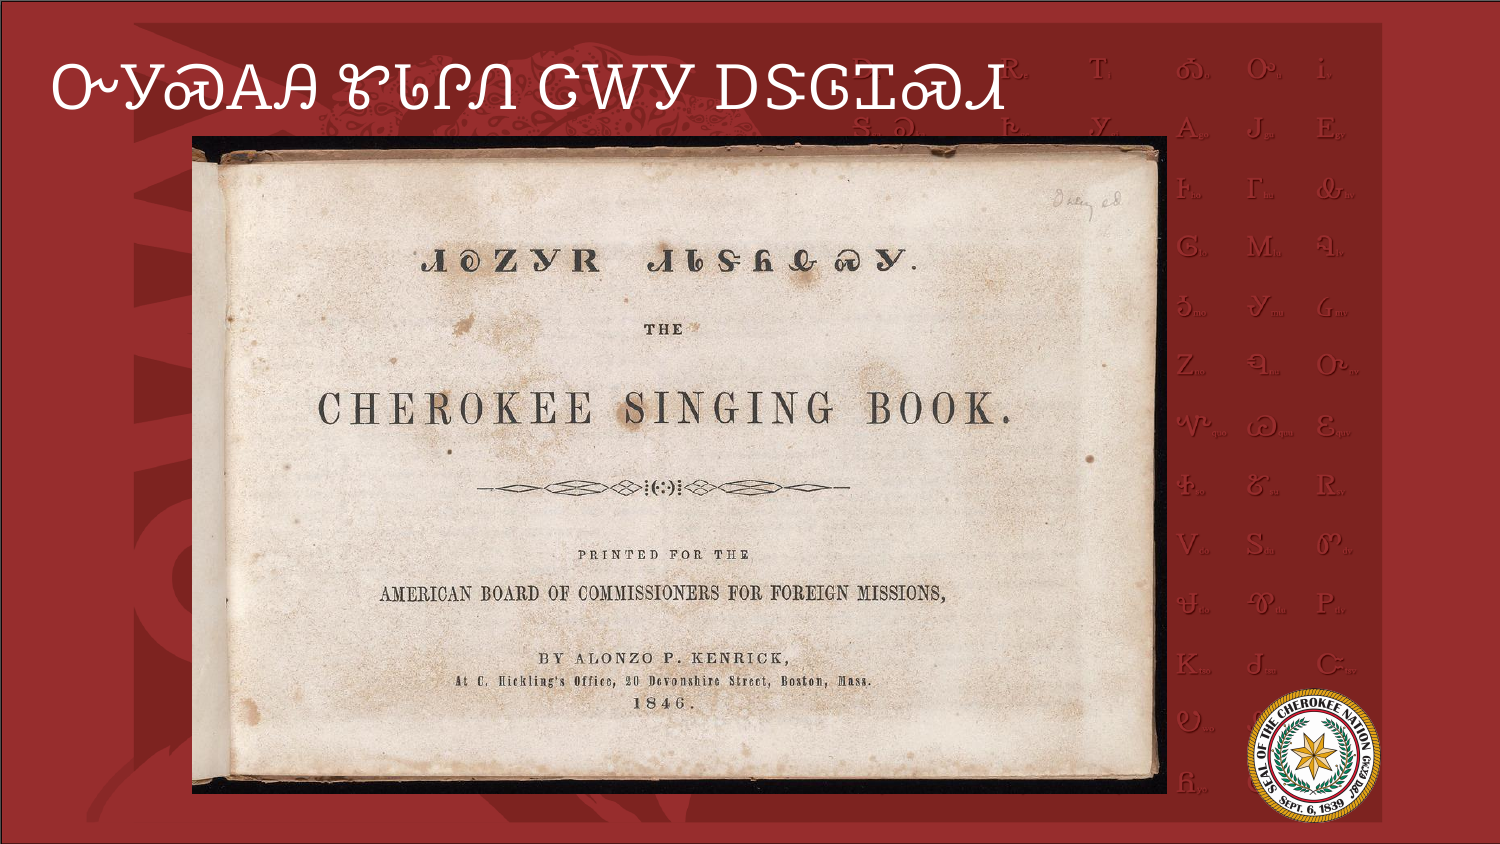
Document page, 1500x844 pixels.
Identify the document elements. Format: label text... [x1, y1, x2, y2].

title ᏅᎩᏍᎪᎯ ᏑᏓᎵᏁ ᏣᎳᎩ ᎠᏕᎶᏆᏍᏗ [34, 24, 1437, 137]
picture [0, 0, 1500, 844]
